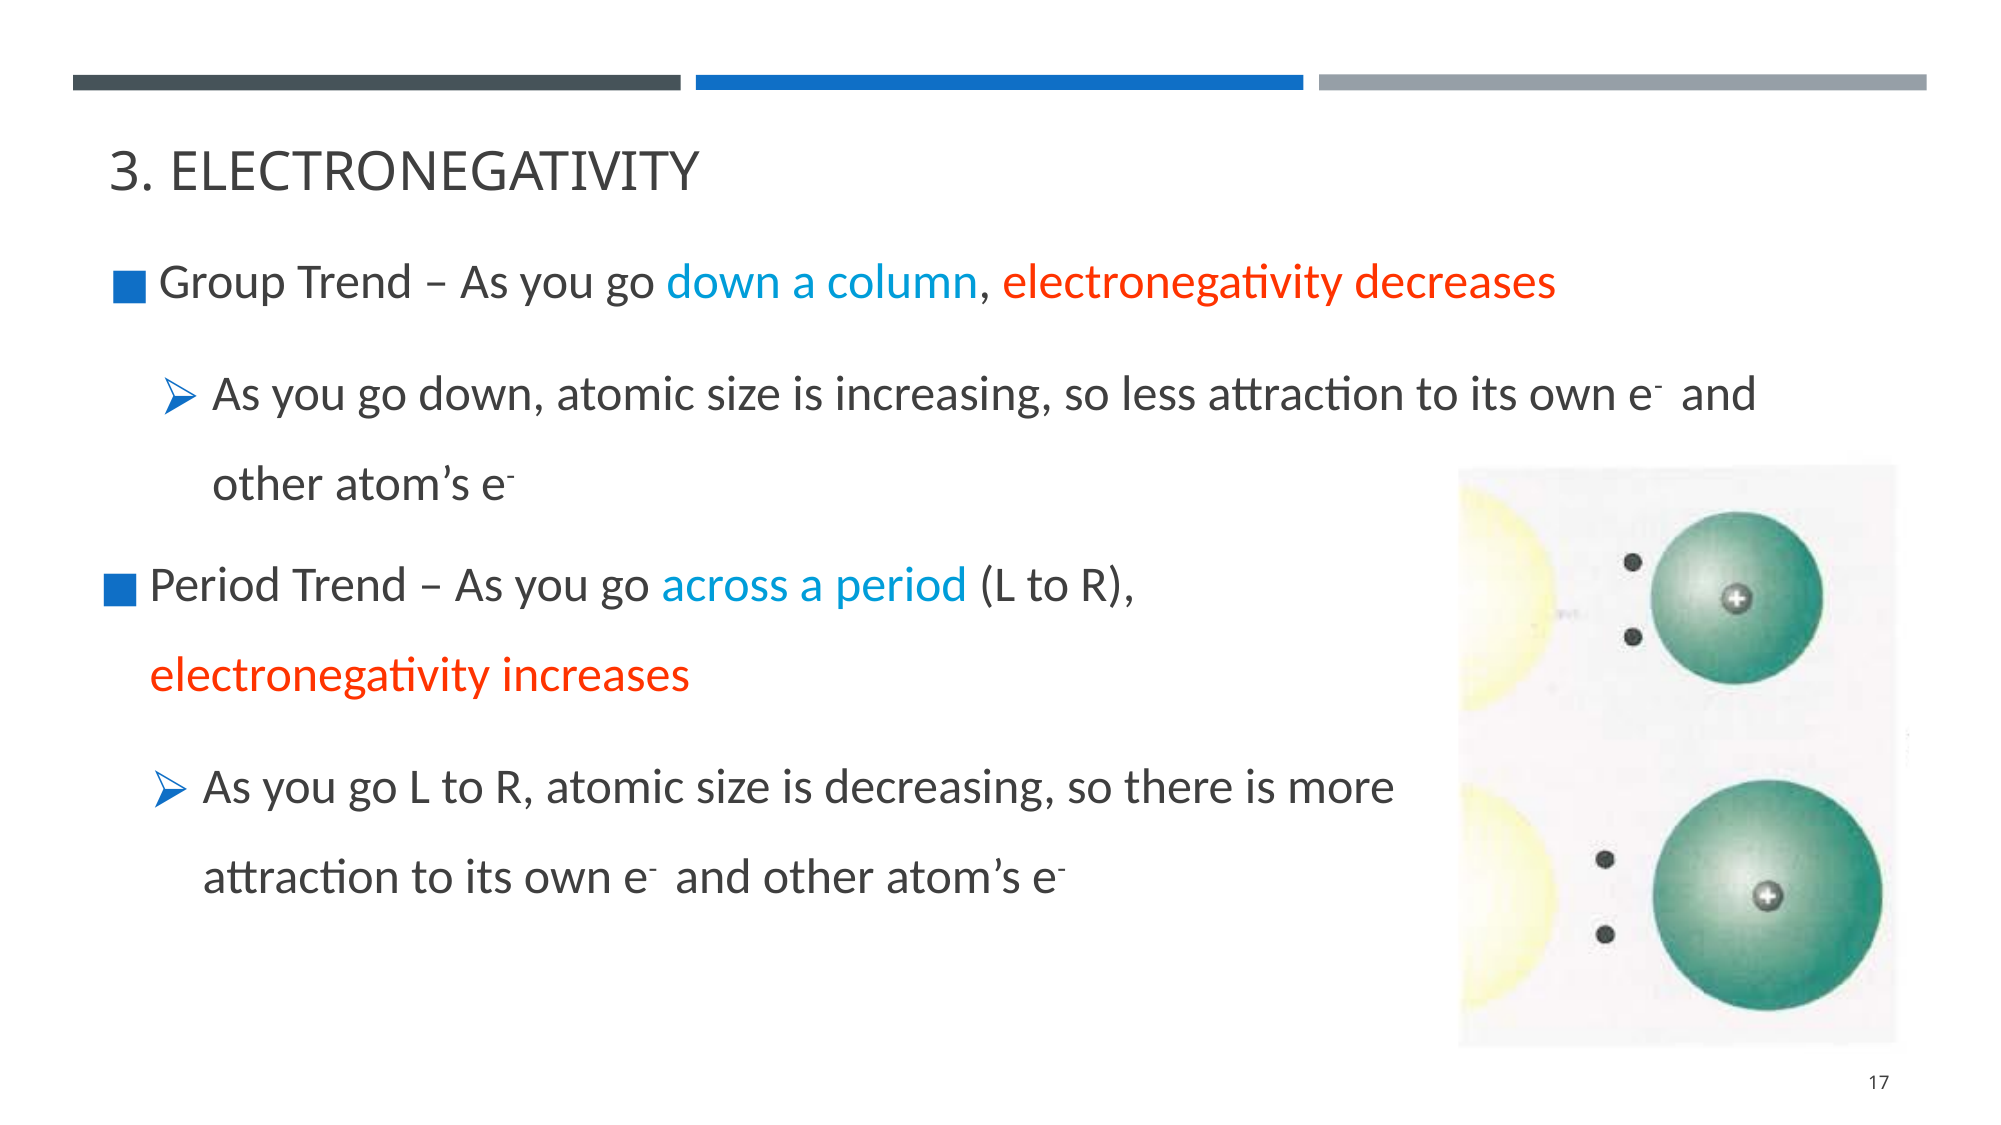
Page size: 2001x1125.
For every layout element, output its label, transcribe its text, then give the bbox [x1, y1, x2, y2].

text_box Period Trend – As you go across a period (L to R), electronegativity increases As you go L to R, atomic size is decreasing, so there is more attraction to its own e- and other atom’s e- [84, 513, 1424, 846]
title 3. ELECTRONEGATIVITY [94, 119, 1904, 209]
slide_number ‹#› [1732, 1062, 1905, 1114]
text_box Group Trend – As you go down a column, electronegativity decreases As you go down, atomic size is increasing, so less attraction to its own e- and other atom’s e- [93, 210, 1810, 513]
picture [1429, 422, 1910, 1054]
